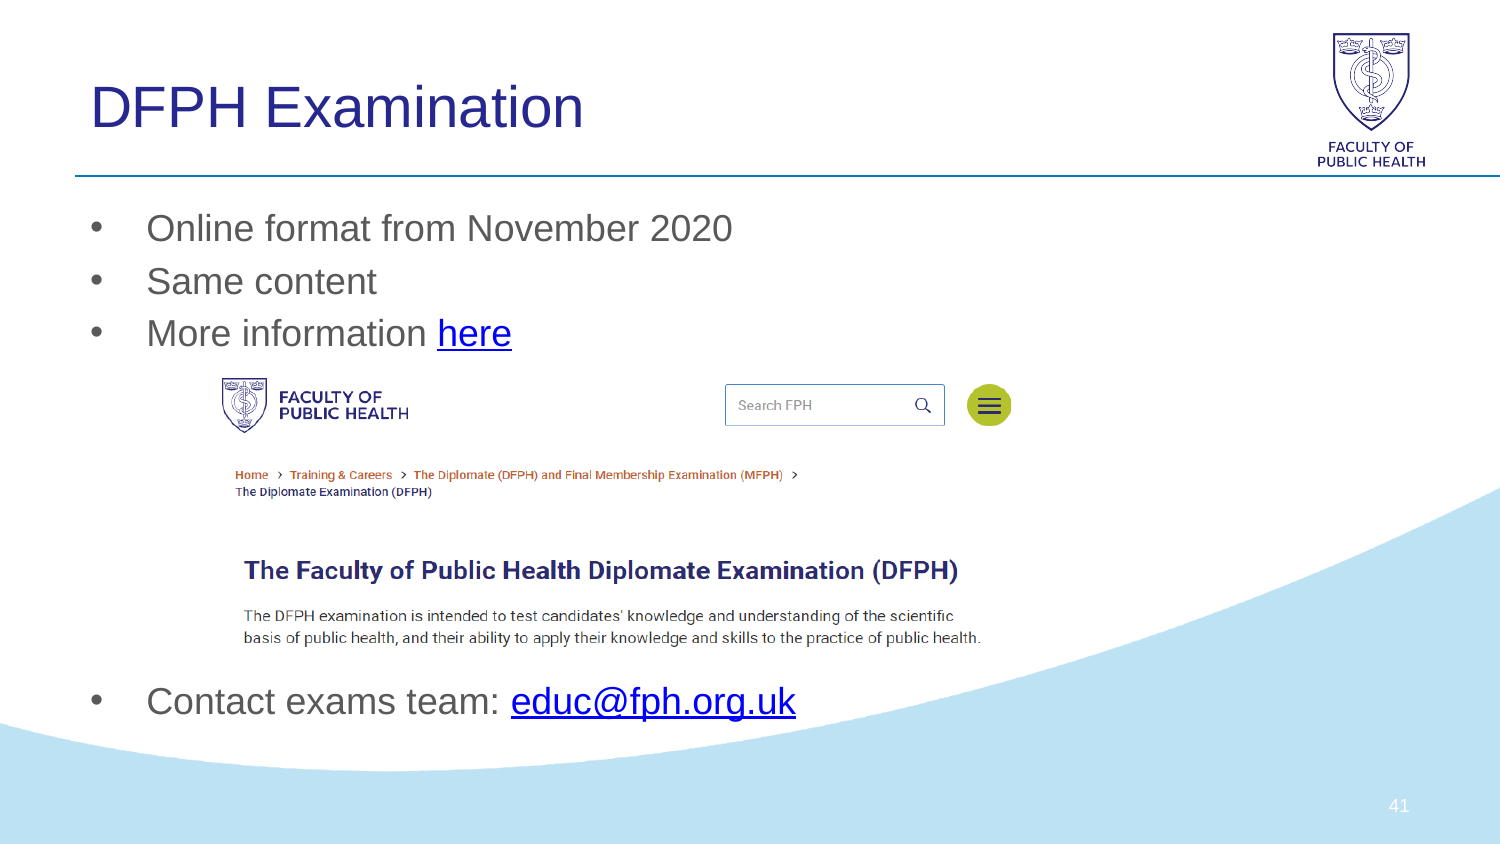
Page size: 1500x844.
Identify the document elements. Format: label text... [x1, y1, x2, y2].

picture [1318, 33, 1425, 167]
title DFPH Examination [75, 33, 1288, 175]
slide_number 40 [1074, 782, 1425, 827]
picture [216, 367, 1012, 648]
list Online format from November 2020 Same content More information here Contact exams team: educ@fph.org.uk [75, 196, 1425, 754]
